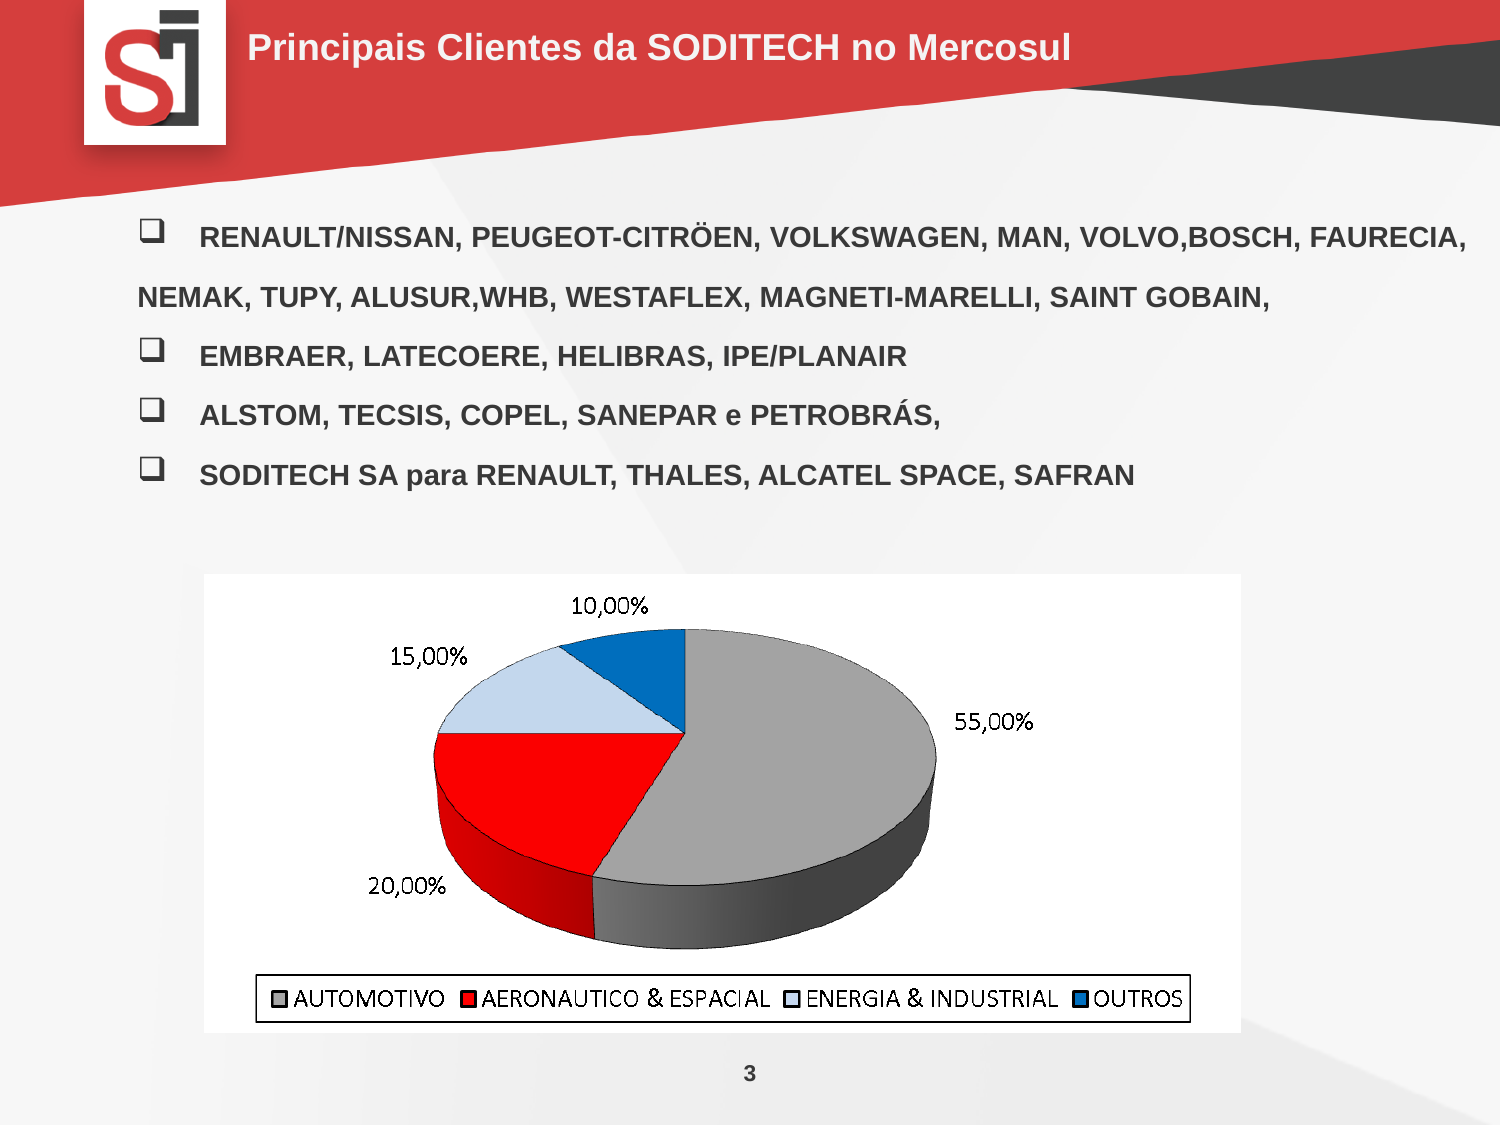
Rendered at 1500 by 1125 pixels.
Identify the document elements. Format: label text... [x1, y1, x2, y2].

text_box RENAULT/NISSAN, PEUGEOT-CITRÖEN, VOLKSWAGEN, MAN, VOLVO,BOSCH, FAURECIA, NEMAK, TUPY, ALUSUR,WHB, WESTAFLEX, MAGNETI-MARELLI, SAINT GOBAIN, EMBRAER, LATECOERE, HELIBRAS, IPE/PLANAIR ALSTOM, TECSIS, COPEL, SANEPAR e PETROBRÁS, SODITECH SA para RENAULT, THALES, ALCATEL SPACE, SAFRAN [124, 187, 1500, 498]
slide_number 3 [706, 1042, 794, 1103]
picture [0, 0, 1500, 1125]
text_box Principais Clientes da SODITECH no Mercosul [233, 16, 1086, 75]
